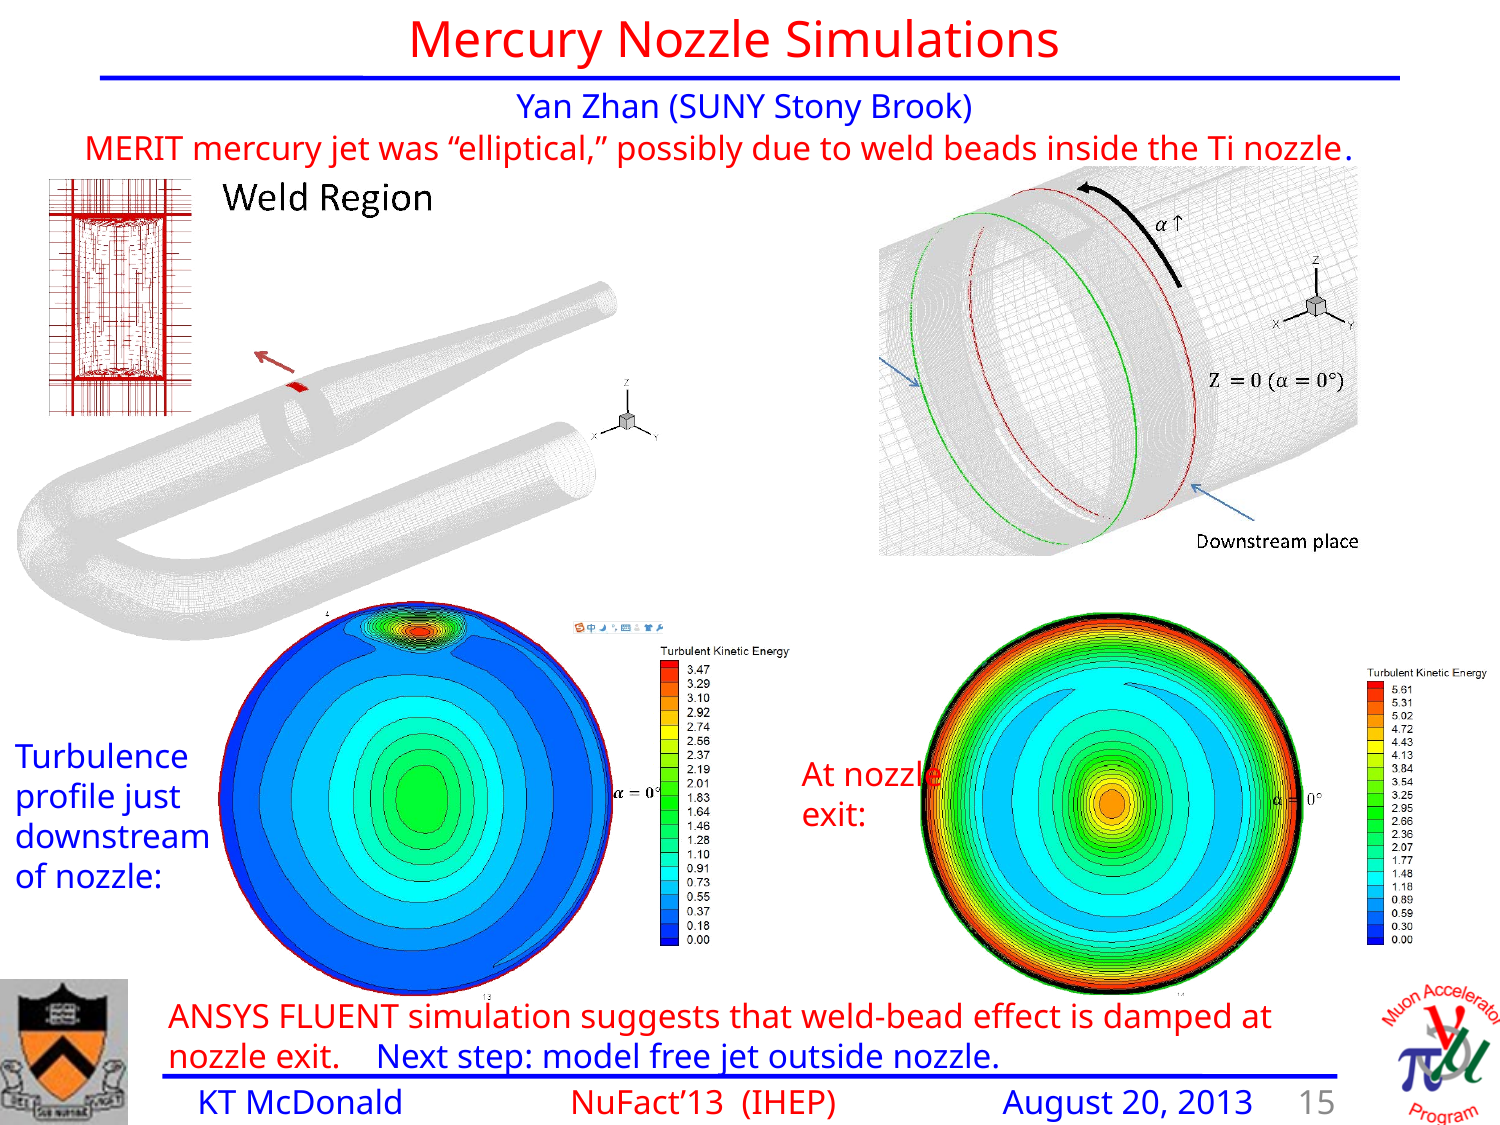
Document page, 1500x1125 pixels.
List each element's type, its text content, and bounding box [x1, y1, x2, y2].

picture [0, 979, 128, 1125]
text_box Yan Zhan (SUNY Stony Brook) [501, 78, 1140, 119]
picture [910, 609, 1500, 1125]
text_box At nozzle exit: [799, 745, 905, 841]
text_box Turbulence profile just downstream of nozzle: [0, 727, 205, 903]
text_box MERIT mercury jet was “elliptical,” possibly due to weld beads inside the Ti nozzle. [69, 119, 1369, 175]
picture [879, 166, 1363, 556]
text_box Mercury Nozzle Simulations [393, 0, 1076, 75]
text_box ANSYS FLUENT simulation suggests that weld-bead effect is damped at nozzle exit. Next step: model free jet outside nozzle. [153, 987, 1333, 1083]
picture [17, 166, 794, 1003]
